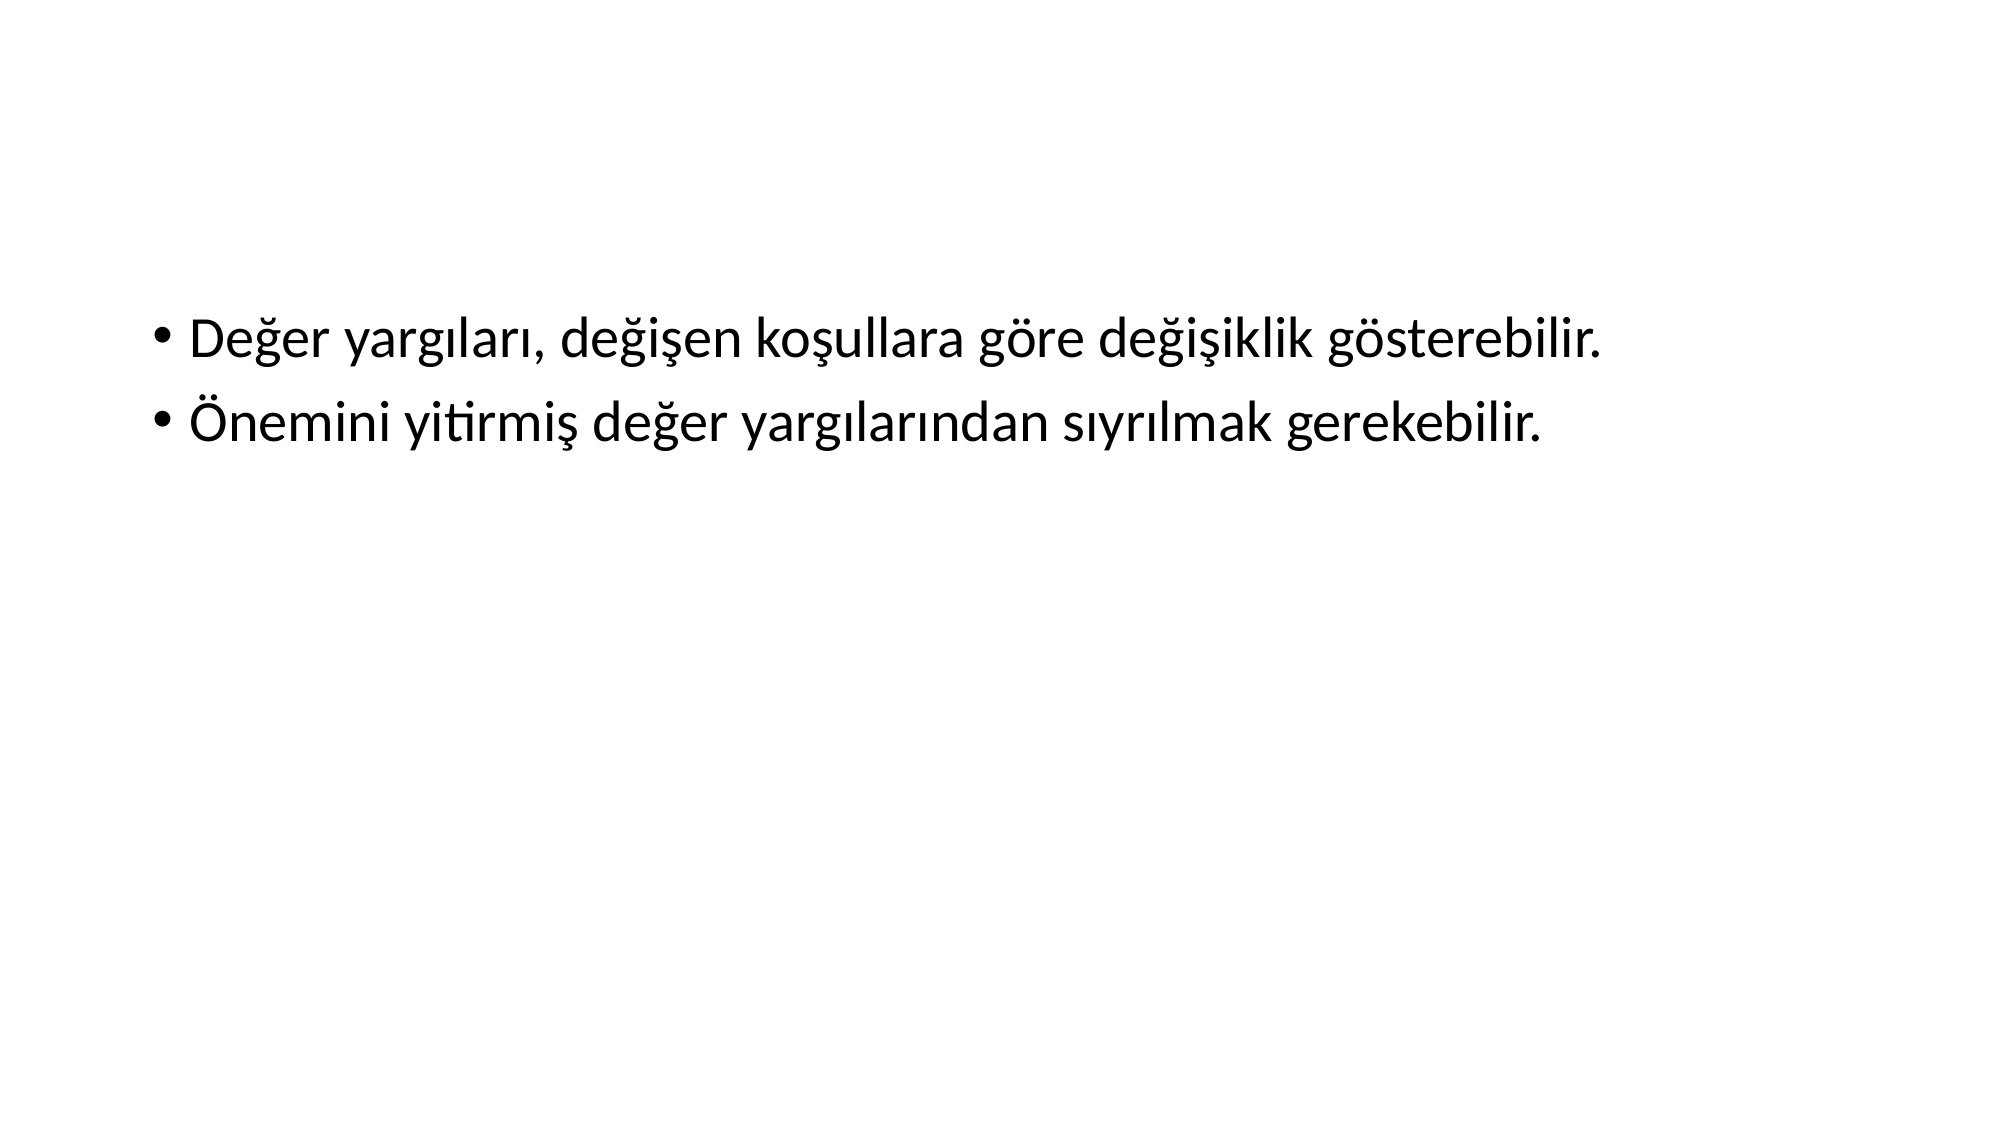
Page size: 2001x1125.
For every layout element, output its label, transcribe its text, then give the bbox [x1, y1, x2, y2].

list Değer yargıları, değişen koşullara göre değişiklik gösterebilir. Önemini yitirmiş değer yargılarından sıyrılmak gerekebilir. [137, 299, 1863, 1014]
